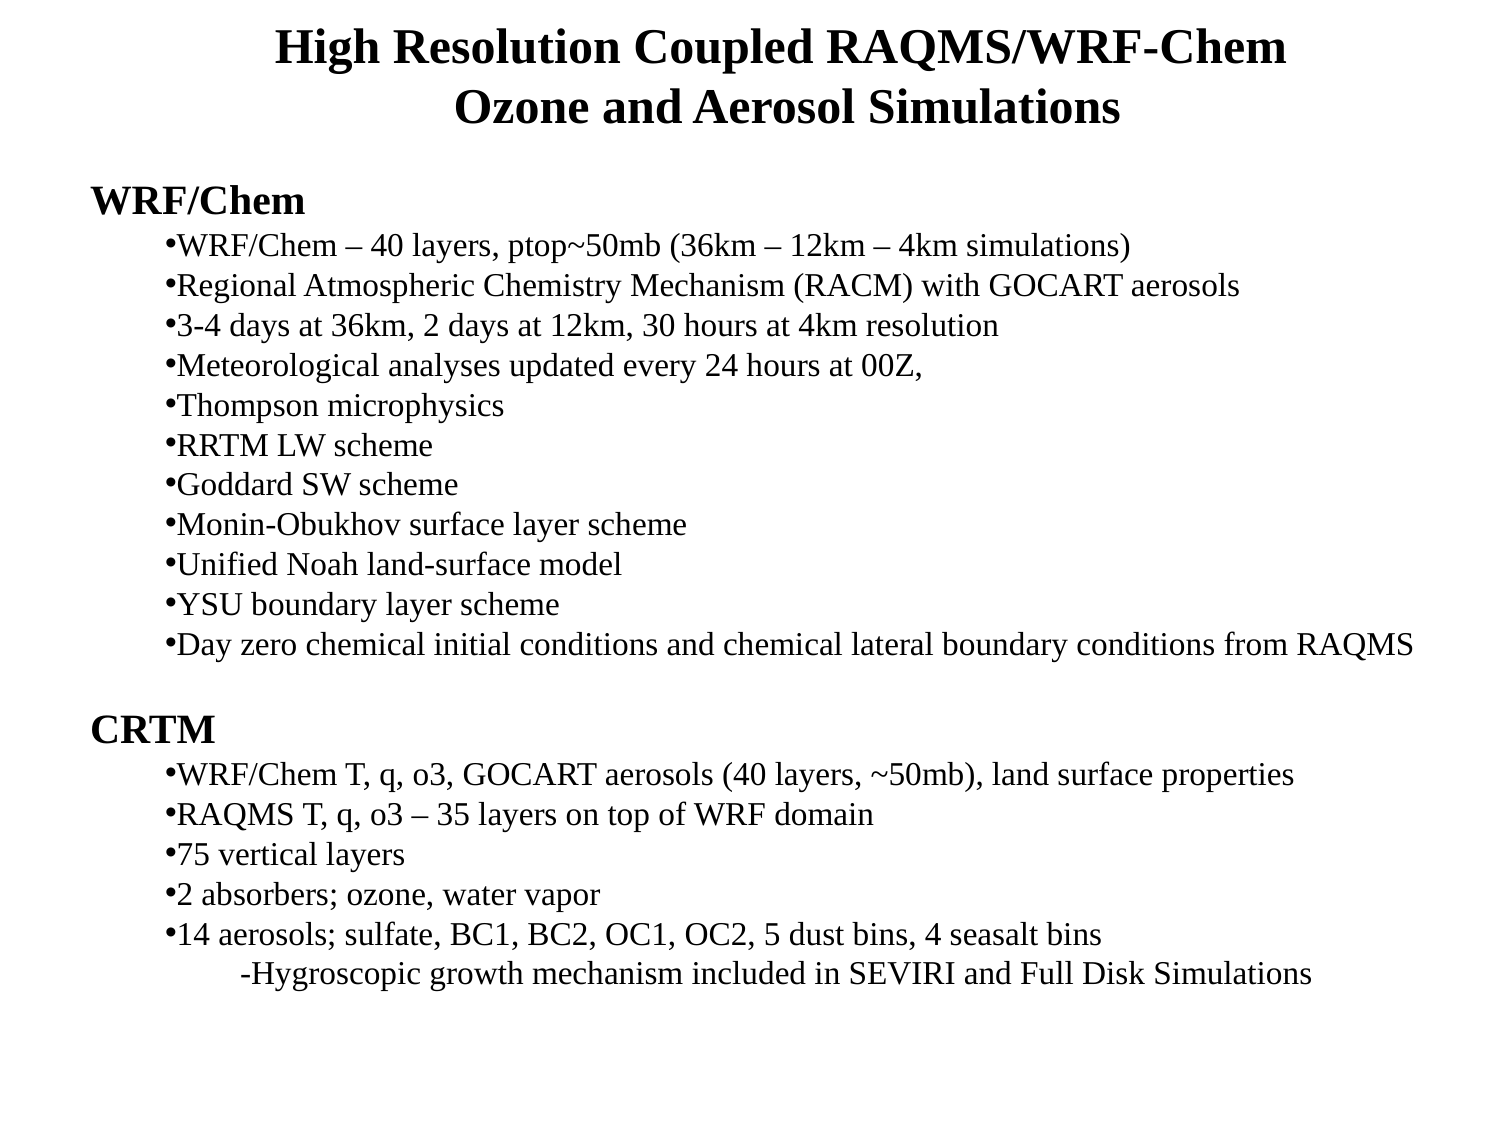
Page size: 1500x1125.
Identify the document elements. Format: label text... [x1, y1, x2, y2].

text_box High Resolution Coupled RAQMS/WRF-Chem Ozone and Aerosol Simulations WRF/Chem WRF/Chem – 40 layers, ptop~50mb (36km – 12km – 4km simulations) Regional Atmospheric Chemistry Mechanism (RACM) with GOCART aerosols 3-4 days at 36km, 2 days at 12km, 30 hours at 4km resolution Meteorological analyses updated every 24 hours at 00Z, Thompson microphysics RRTM LW scheme Goddard SW scheme Monin-Obukhov surface layer scheme Unified Noah land-surface model YSU boundary layer scheme Day zero chemical initial conditions and chemical lateral boundary conditions from RAQMS CRTM WRF/Chem T, q, o3, GOCART aerosols (40 layers, ~50mb), land surface properties RAQMS T, q, o3 – 35 layers on top of WRF domain 75 vertical layers 2 absorbers; ozone, water vapor 14 aerosols; sulfate, BC1, BC2, OC1, OC2, 5 dust bins, 4 seasalt bins -Hygroscopic growth mechanism included in SEVIRI and Full Disk Simulations [0, 5, 1500, 1000]
